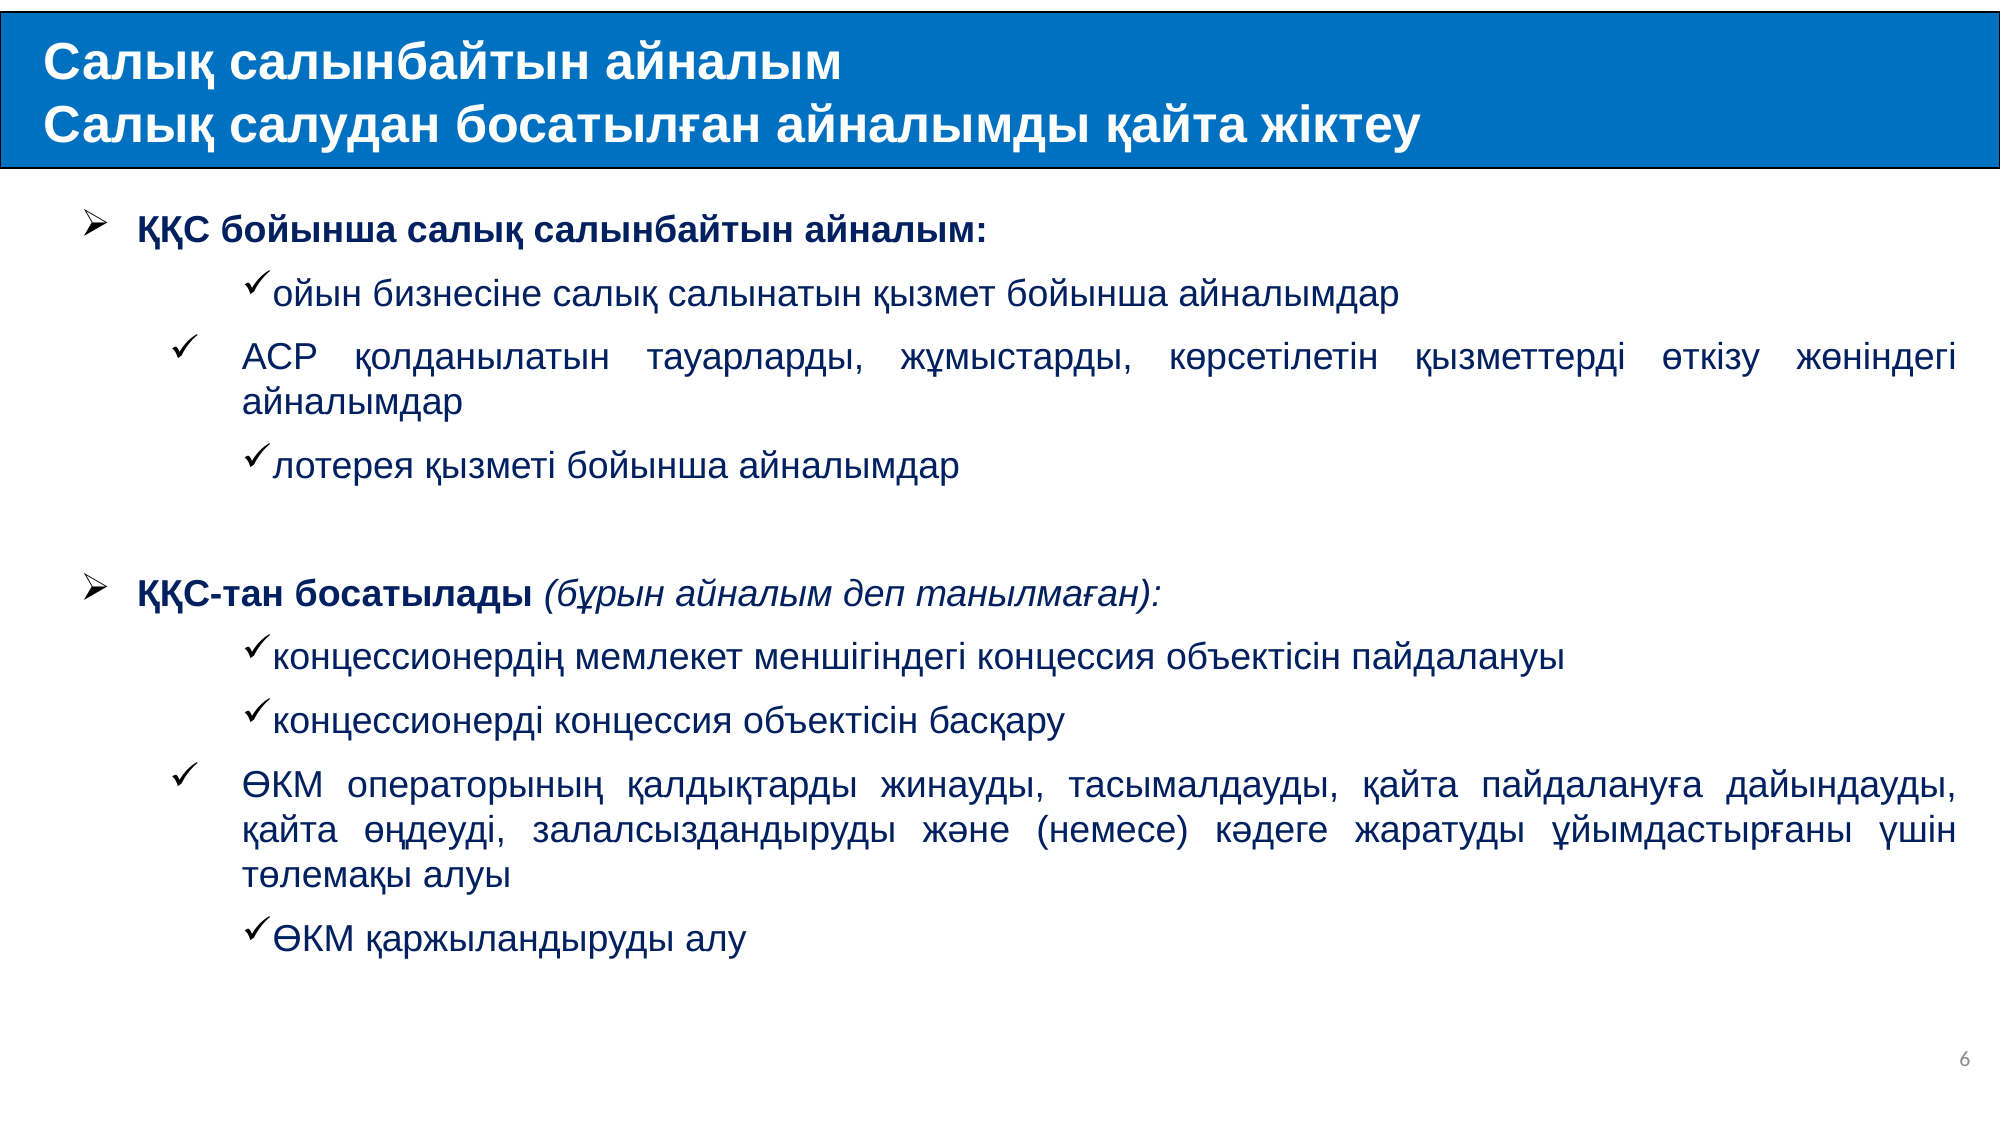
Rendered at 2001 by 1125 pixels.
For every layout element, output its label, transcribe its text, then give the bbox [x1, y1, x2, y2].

text_box ҚҚС бойынша салық салынбайтын айналым: ойын бизнесіне салық салынатын қызмет бойынша айналымдар АСР қолданылатын тауарларды, жұмыстарды, көрсетілетін қызметтерді өткізу жөніндегі айналымдар лотерея қызметі бойынша айналымдар ҚҚС-тан босатылады (бұрын айналым деп танылмаған): концессионердің мемлекет меншігіндегі концессия объектісін пайдалануы концессионерді концессия объектісін басқару ӨКМ операторының қалдықтарды жинауды, тасымалдауды, қайта пайдалануға дайындауды, қайта өңдеуді, залалсыздандыруды және (немесе) кәдеге жаратуды ұйымдастырғаны үшін төлемақы алуы ӨКМ қаржыландыруды алу [66, 197, 1973, 967]
text_box Салық салынбайтын айналым Салық салудан босатылған айналымды қайта жіктеу [0, 11, 2000, 169]
slide_number 6 [1797, 1003, 1986, 1113]
